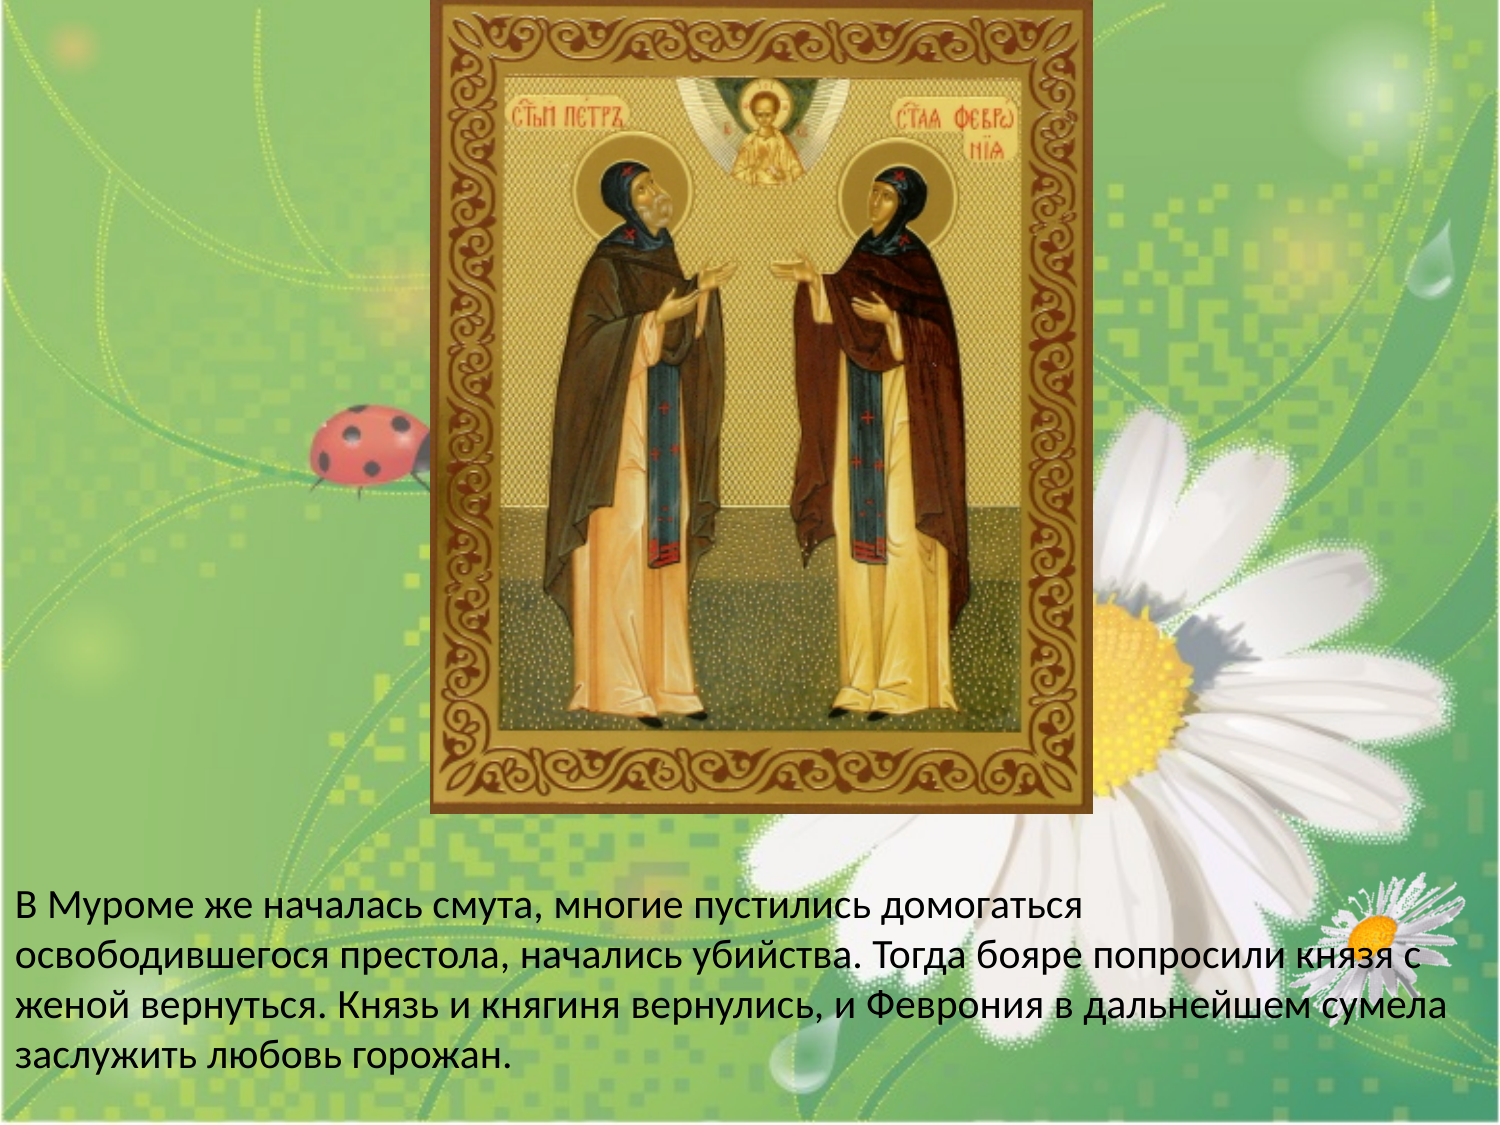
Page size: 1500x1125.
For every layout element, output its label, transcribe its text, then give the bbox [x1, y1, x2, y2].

picture [430, 0, 1093, 814]
picture [1265, 812, 1475, 1013]
text_box В Муроме же началась смута, многие пустились домогаться освободившегося престола, начались убийства. Тогда бояре попросили князя с женой вернуться. Князь и княгиня вернулись, и Феврония в дальнейшем сумела заслужить любовь горожан. [0, 869, 1500, 1085]
